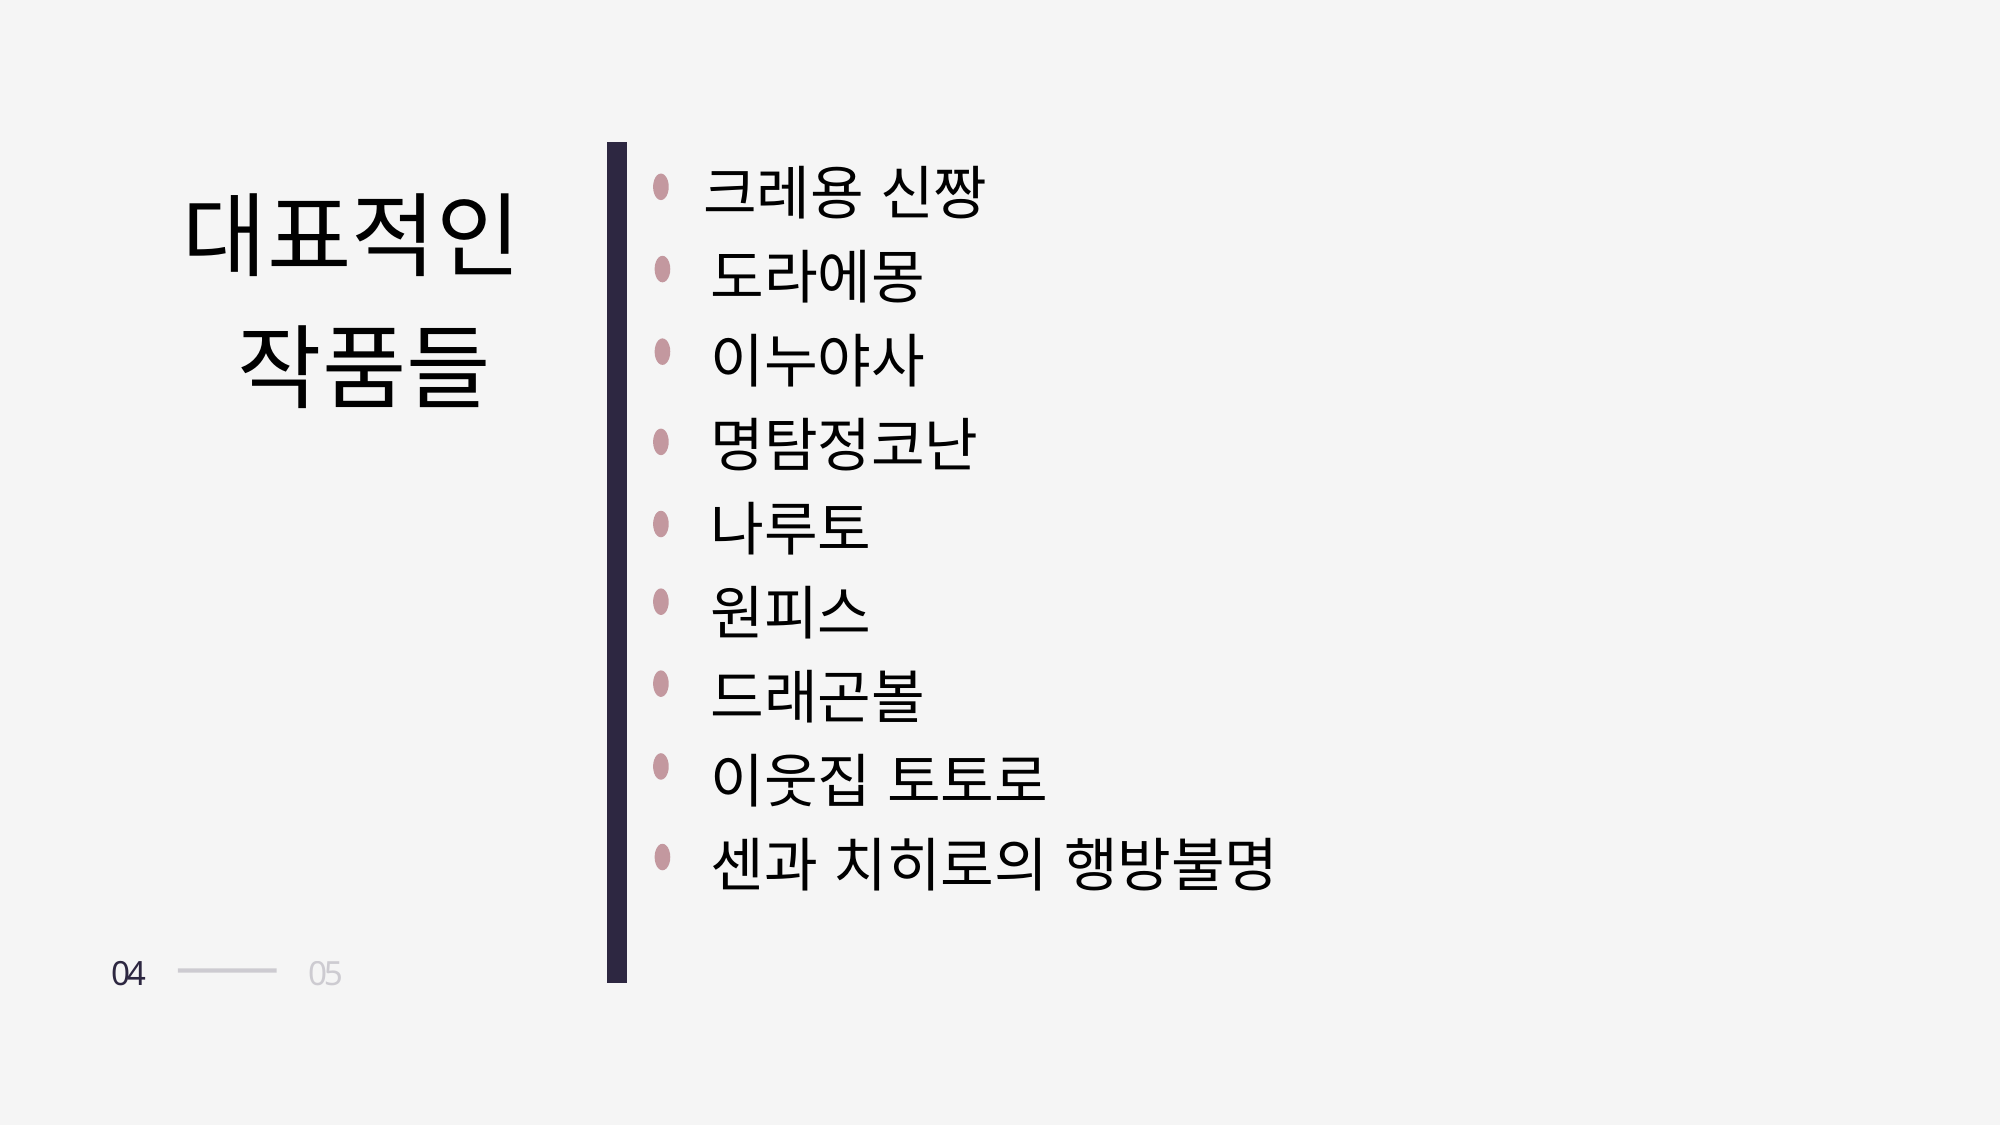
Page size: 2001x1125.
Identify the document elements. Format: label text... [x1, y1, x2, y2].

text_box 04 [96, 941, 161, 1000]
text_box [653, 842, 672, 872]
text_box 05 [293, 941, 358, 1000]
text_box [653, 337, 672, 366]
text_box 크레용 신짱 도라에몽 이누야사 명탐정코난 나루토 원피스 드래곤볼 이웃집 토토로 센과 치히로의 행방불명 [616, 134, 1617, 906]
text_box 대표적인 작품들 [167, 148, 562, 428]
text_box [652, 509, 670, 539]
text_box [653, 254, 672, 284]
text_box [652, 587, 670, 617]
text_box [652, 172, 670, 202]
text_box [652, 427, 670, 457]
text_box [652, 669, 670, 698]
